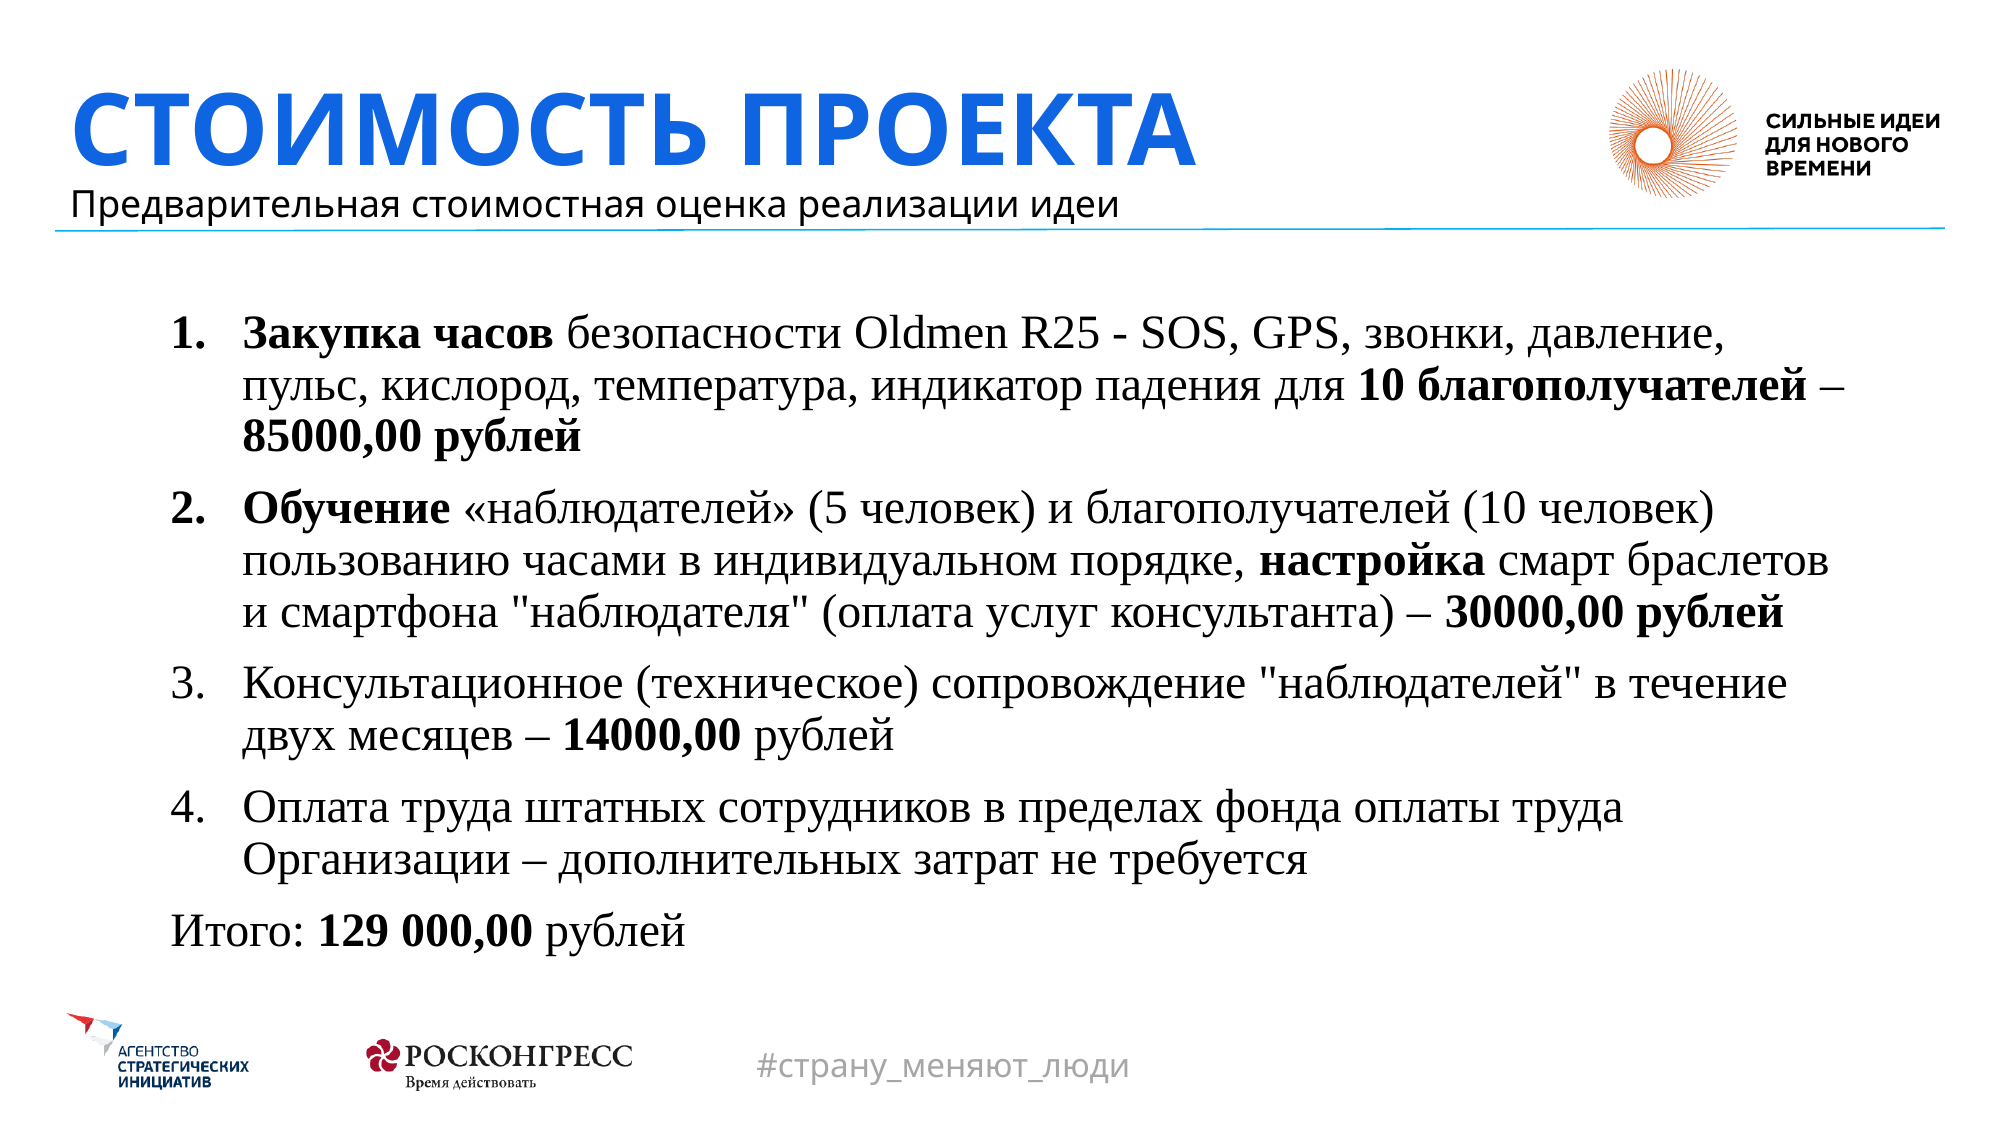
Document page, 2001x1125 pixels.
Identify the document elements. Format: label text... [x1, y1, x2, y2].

title Стоимость проекта [55, 74, 1603, 172]
picture [1608, 69, 1946, 198]
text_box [54, 227, 1946, 232]
text_box Предварительная стоимостная оценка реализации идеи [55, 172, 1711, 226]
text_box #страну_меняют_люди [756, 1043, 1319, 1084]
picture [66, 1013, 632, 1092]
list Закупка часов безопасности Oldmen R25 - SOS, GPS, звонки, давление, пульс, кислород, температура, индикатор падения для 10 благополучателей – 85000,00 рублей Обучение «наблюдателей» (5 человек) и благополучателей (10 человек) пользованию часами в индивидуальном порядке, настройка смарт браслетов и смартфона "наблюдателя" (оплата услуг консультанта) – 30000,00 рублей Консультационное (техническое) сопровождение "наблюдателей" в течение двух месяцев – 14000,00 рублей Оплата труда штатных сотрудников в пределах фонда оплаты труда Организации – дополнительных затрат не требуется Итого: 129 000,00 рублей [137, 299, 1863, 1014]
